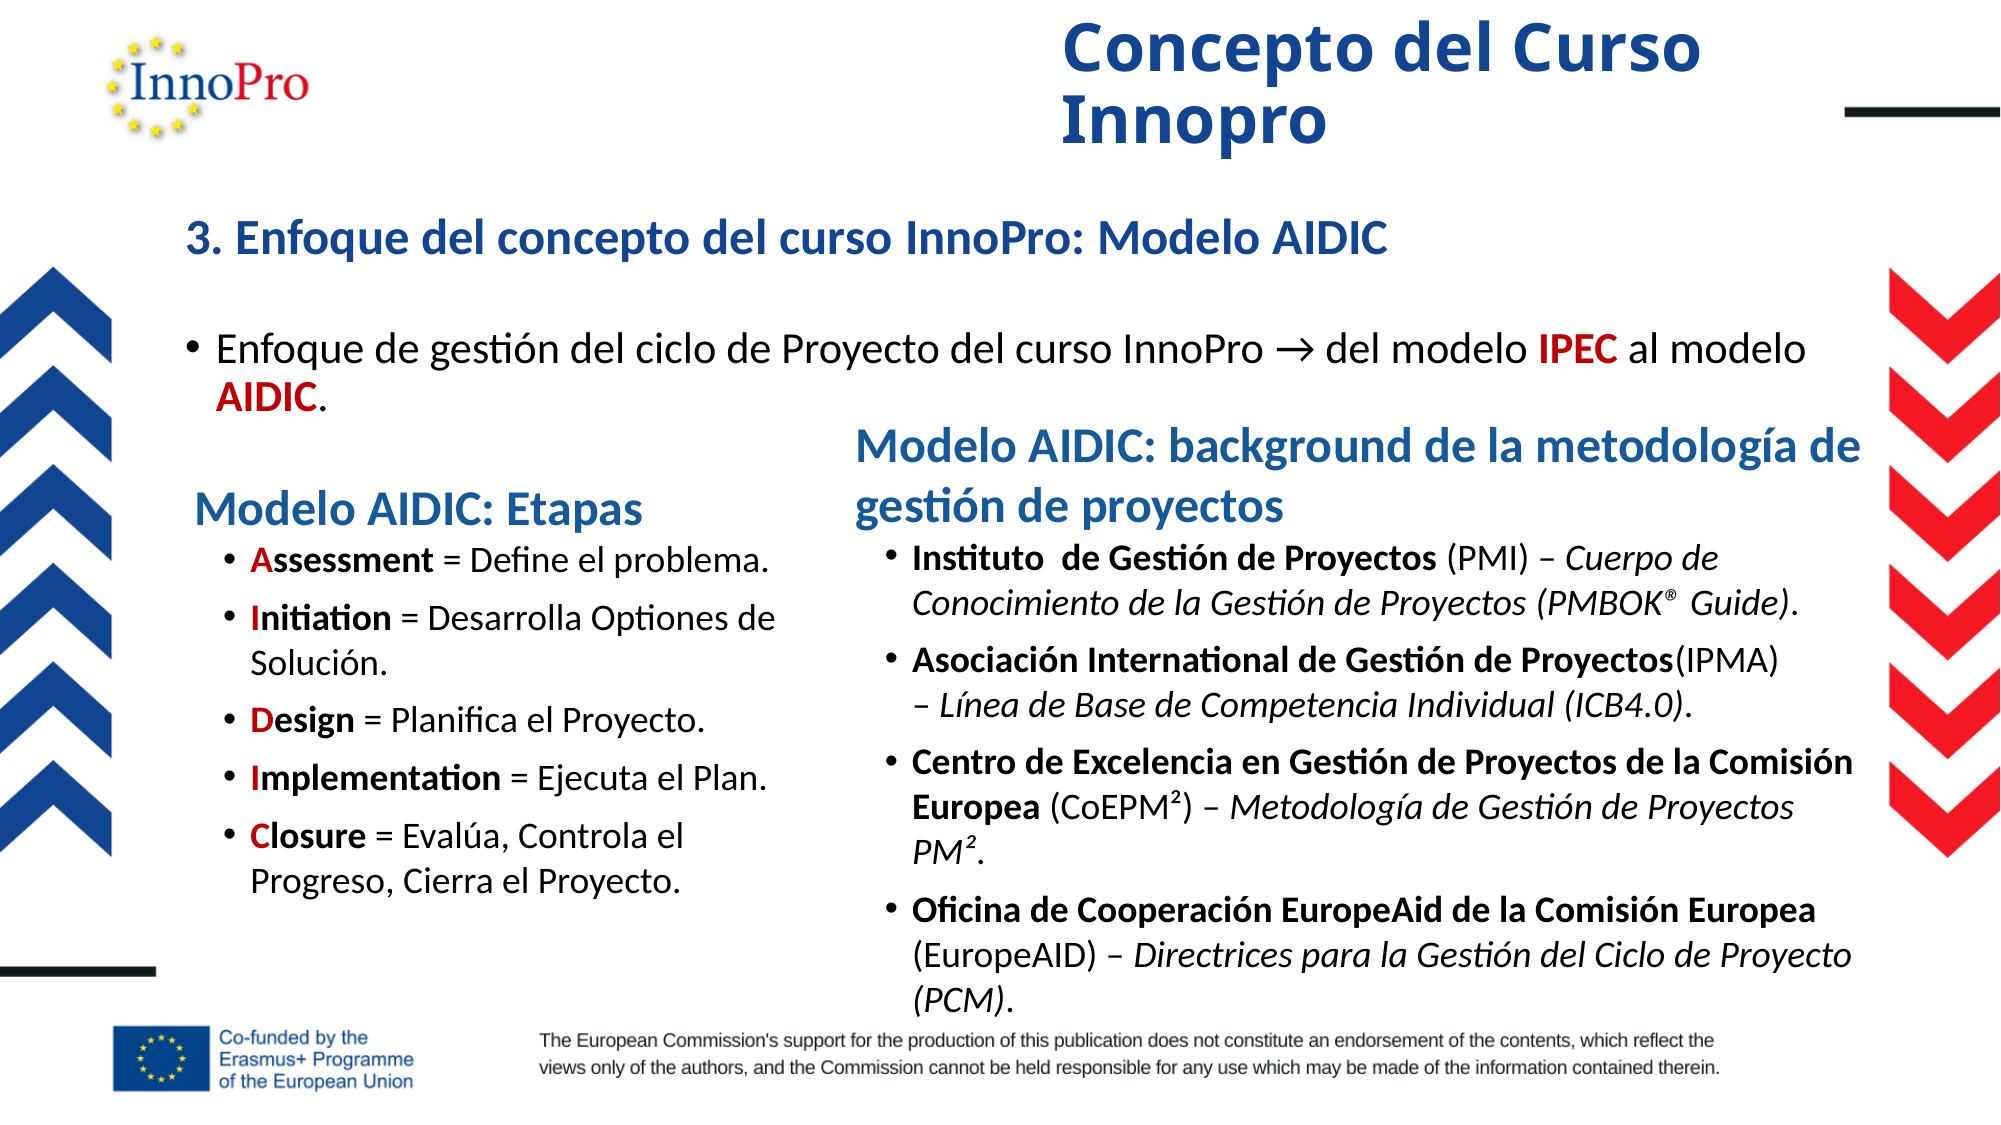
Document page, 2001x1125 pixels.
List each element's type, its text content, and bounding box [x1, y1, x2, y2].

title Concepto del Curso Innopro [1046, 33, 1835, 138]
picture [0, 0, 2001, 1125]
text_box Modelo AIDIC: Etapas Assessment = Define el problema. Initiation = Desarrolla Optiones de Solución. Design = Planifica el Proyecto. Implementation = Ejecuta el Plan. Closure = Evalúa, Controla el Progreso, Cierra el Proyecto. [179, 468, 841, 908]
list 3. Enfoque del concepto del curso InnoPro: Modelo AIDIC Enfoque de gestión del ciclo de Proyecto del curso InnoPro → del modelo IPEC al modelo AIDIC. [170, 203, 1863, 430]
text_box Modelo AIDIC: background de la metodología de gestión de proyectos Instituto de Gestión de Proyectos (PMI) – Cuerpo de Conocimiento de la Gestión de Proyectos (PMBOK® Guide). Asociación International de Gestión de Proyectos(IPMA) – Línea de Base de Competencia Individual (ICB4.0). Centro de Excelencia en Gestión de Proyectos de la Comisión Europea (CoEPM²) – Metodología de Gestión de Proyectos PM². Oficina de Cooperación EuropeAid de la Comisión Europea (EuropeAID) – Directrices para la Gestión del Ciclo de Proyecto (PCM). [841, 405, 1883, 1028]
